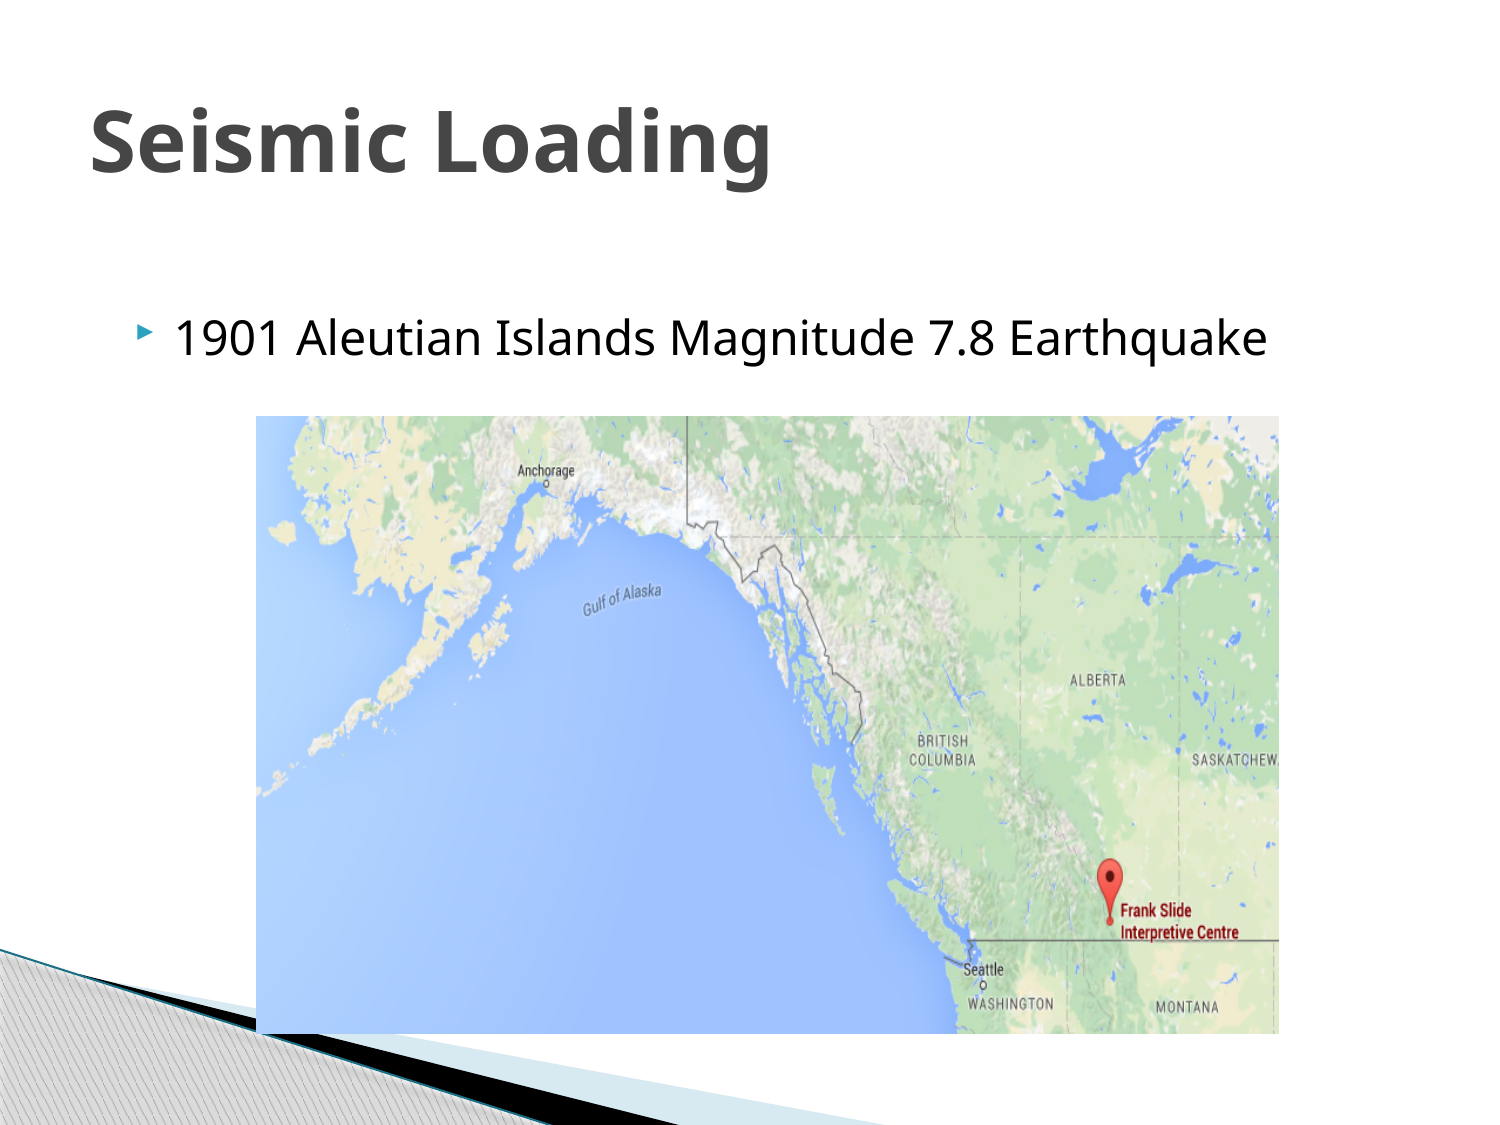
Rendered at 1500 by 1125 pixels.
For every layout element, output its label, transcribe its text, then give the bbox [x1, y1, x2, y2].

picture [256, 416, 1279, 1034]
title Seismic Loading [75, 45, 1425, 233]
list 1901 Aleutian Islands Magnitude 7.8 Earthquake [103, 299, 1397, 417]
